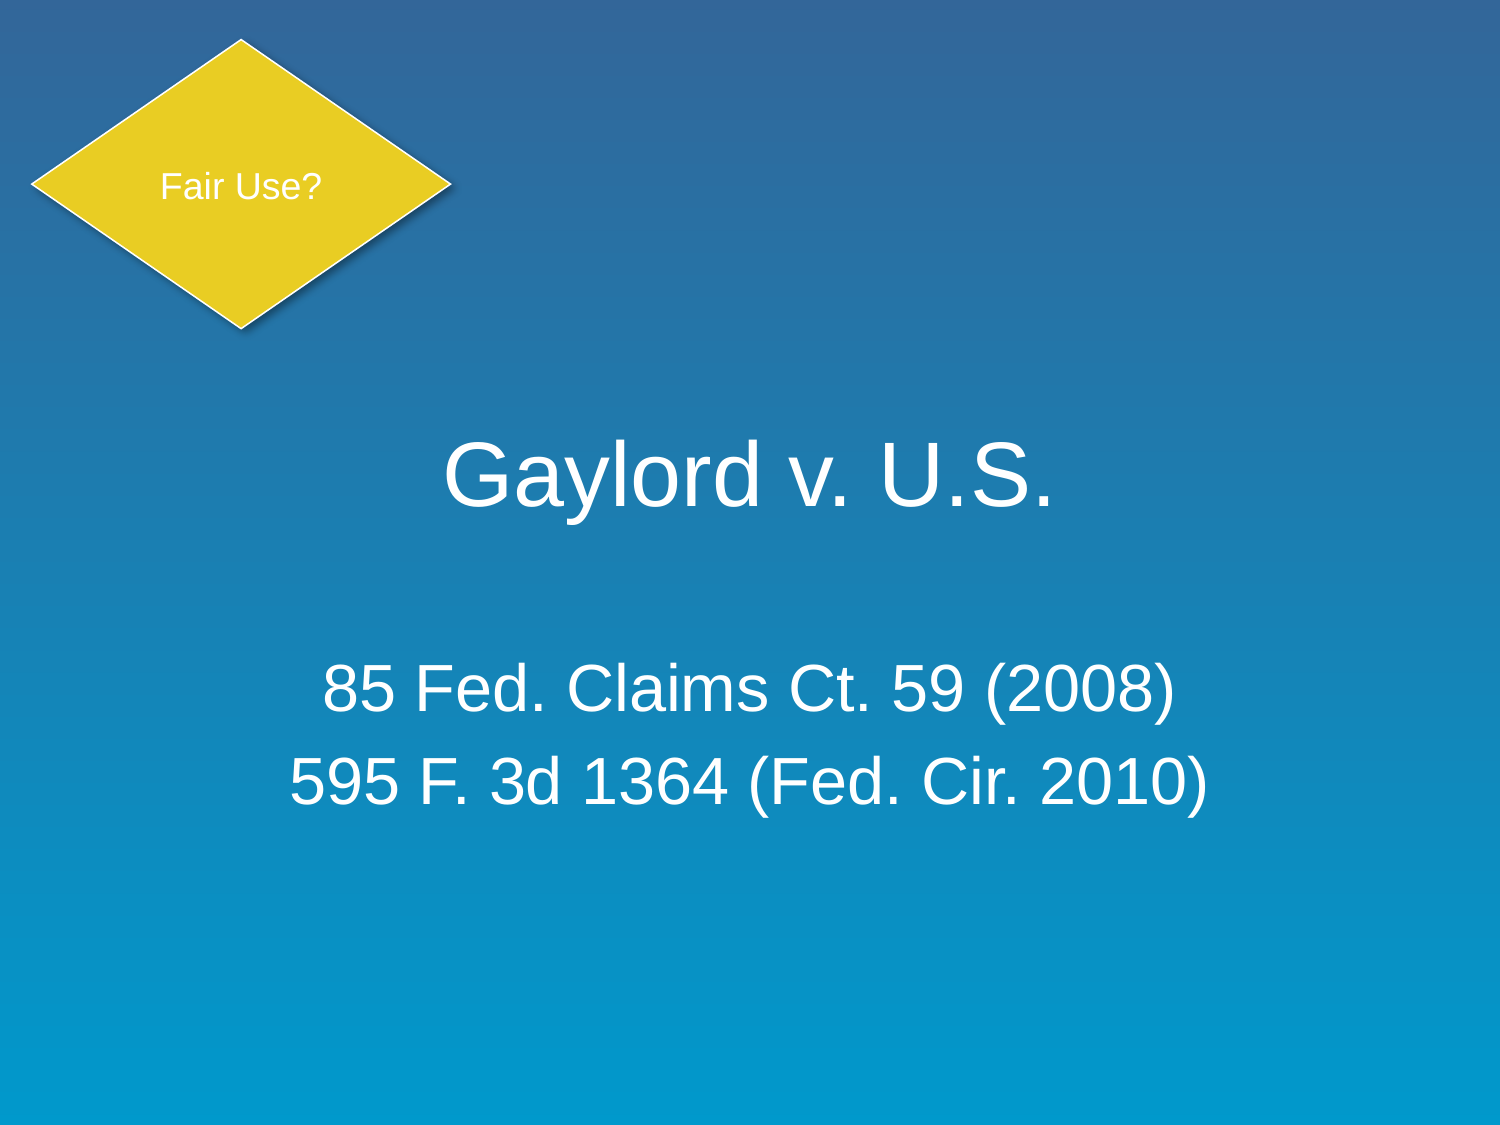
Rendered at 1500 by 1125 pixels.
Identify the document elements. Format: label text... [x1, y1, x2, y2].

subtitle 85 Fed. Claims Ct. 59 (2008) 595 F. 3d 1364 (Fed. Cir. 2010) [224, 637, 1276, 866]
title Gaylord v. U.S. [112, 349, 1388, 591]
text_box Fair Use? [31, 39, 451, 329]
